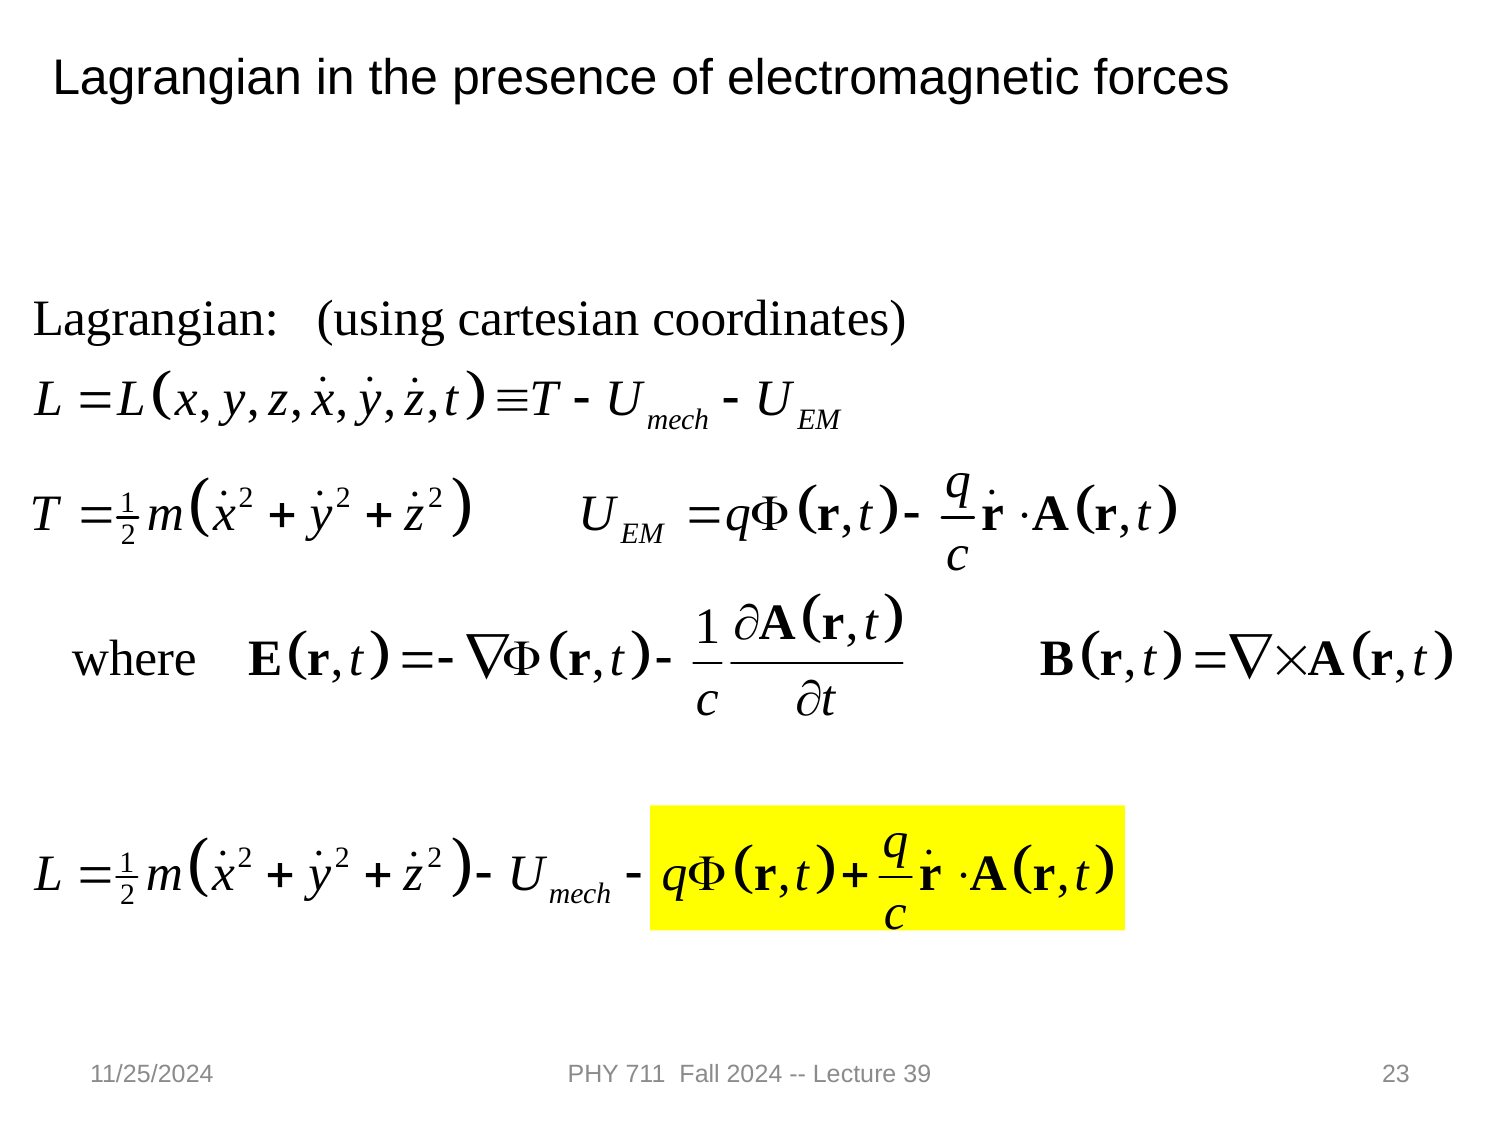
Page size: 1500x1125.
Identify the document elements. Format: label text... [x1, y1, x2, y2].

slide_number 23 [1074, 1042, 1425, 1103]
text_box Lagrangian in the presence of electromagnetic forces [37, 37, 1263, 112]
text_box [24, 287, 1457, 943]
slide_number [75, 1042, 425, 1103]
footer PHY 711 Fall 2024 -- Lecture 39 [512, 1042, 988, 1103]
